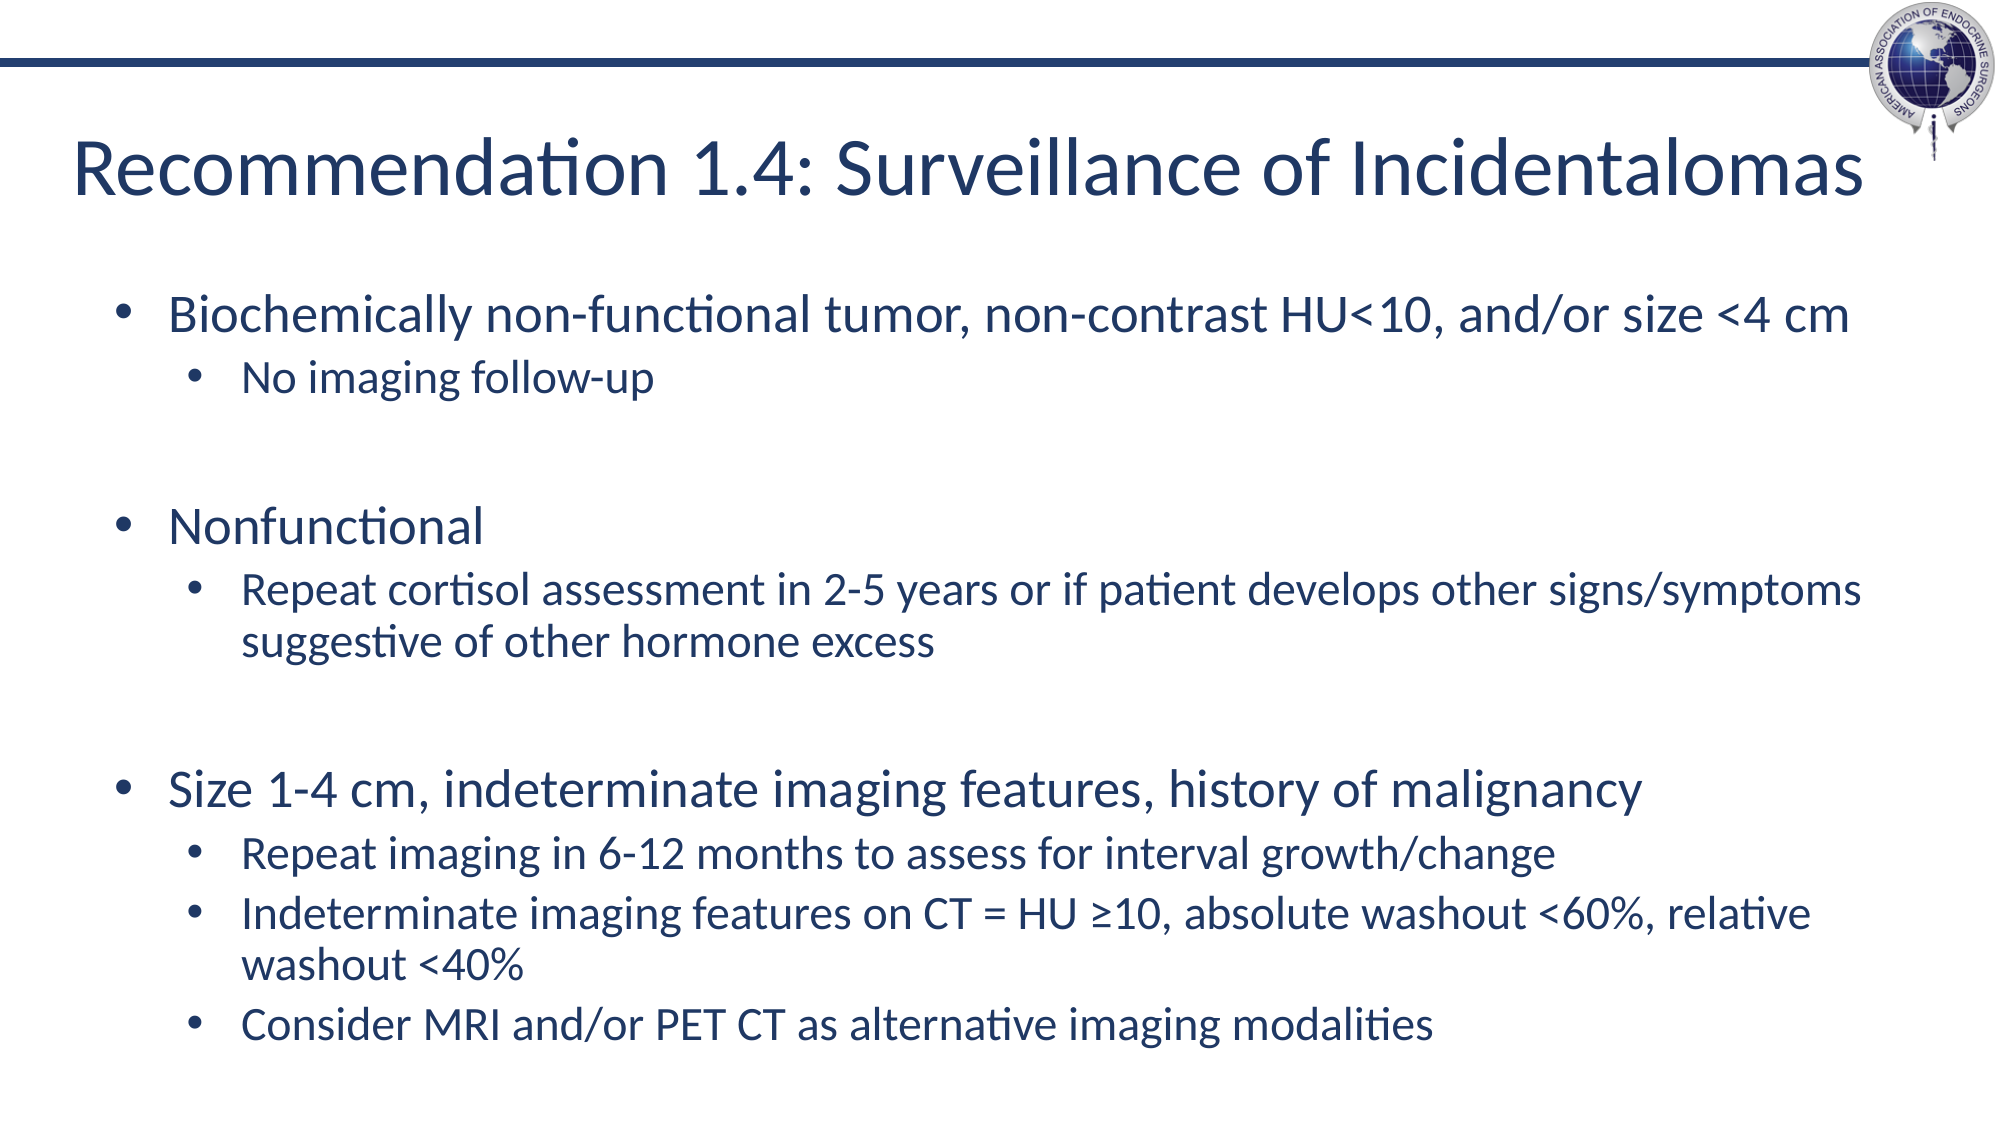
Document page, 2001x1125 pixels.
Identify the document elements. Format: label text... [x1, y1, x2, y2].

picture [1866, 0, 2000, 59]
list Biochemically non-functional tumor, non-contrast HU<10, and/or size <4 cm No imaging follow-up Nonfunctional Repeat cortisol assessment in 2-5 years or if patient develops other signs/symptoms suggestive of other hormone excess Size 1-4 cm, indeterminate imaging features, history of malignancy Repeat imaging in 6-12 months to assess for interval growth/change Indeterminate imaging features on CT = HU ≥10, absolute washout <60%, relative washout <40% Consider MRI and/or PET CT as alternative imaging modalities [81, 277, 1919, 1066]
title Recommendation 1.4: Surveillance of Incidentalomas [57, 59, 2000, 278]
